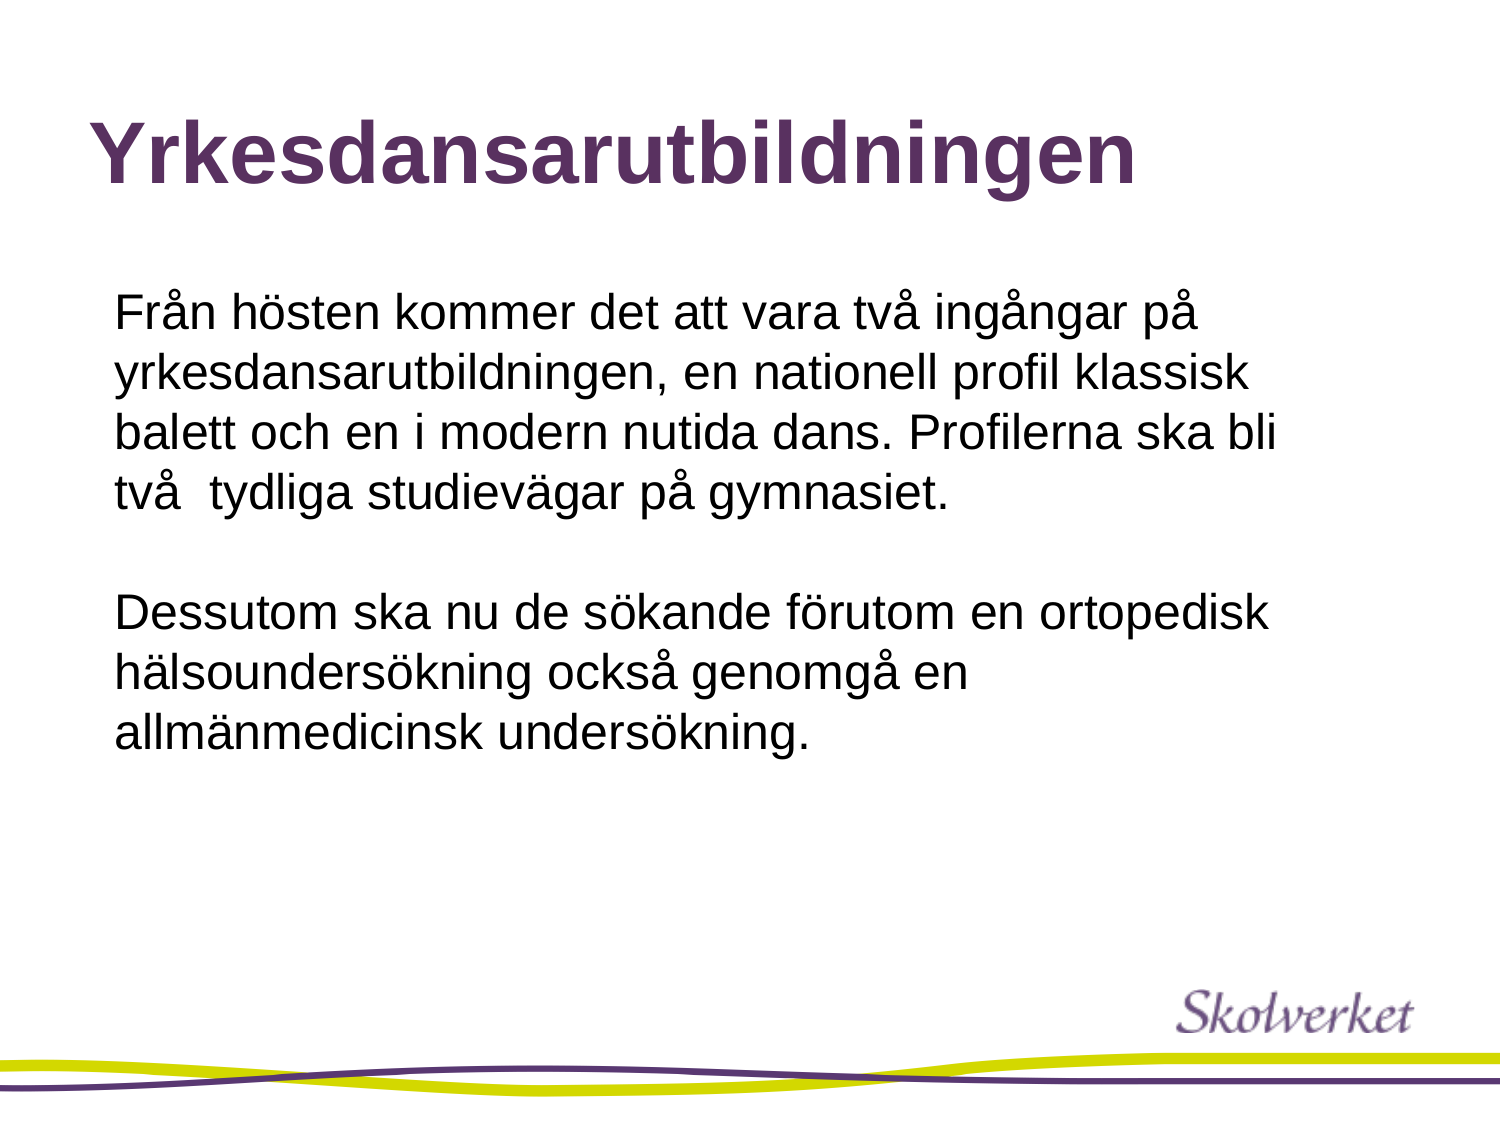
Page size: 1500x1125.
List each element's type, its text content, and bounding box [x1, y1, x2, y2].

title Yrkesdansarutbildningen [88, 101, 1425, 271]
text_box Från hösten kommer det att vara två ingångar på yrkesdansarutbildningen, en nationell profil klassisk balett och en i modern nutida dans. Profilerna ska bli två tydliga studievägar på gymnasiet. Dessutom ska nu de sökande förutom en ortopedisk hälsoundersökning också genomgå en allmänmedicinsk undersökning. [99, 272, 1355, 768]
picture [0, 1043, 1500, 1106]
